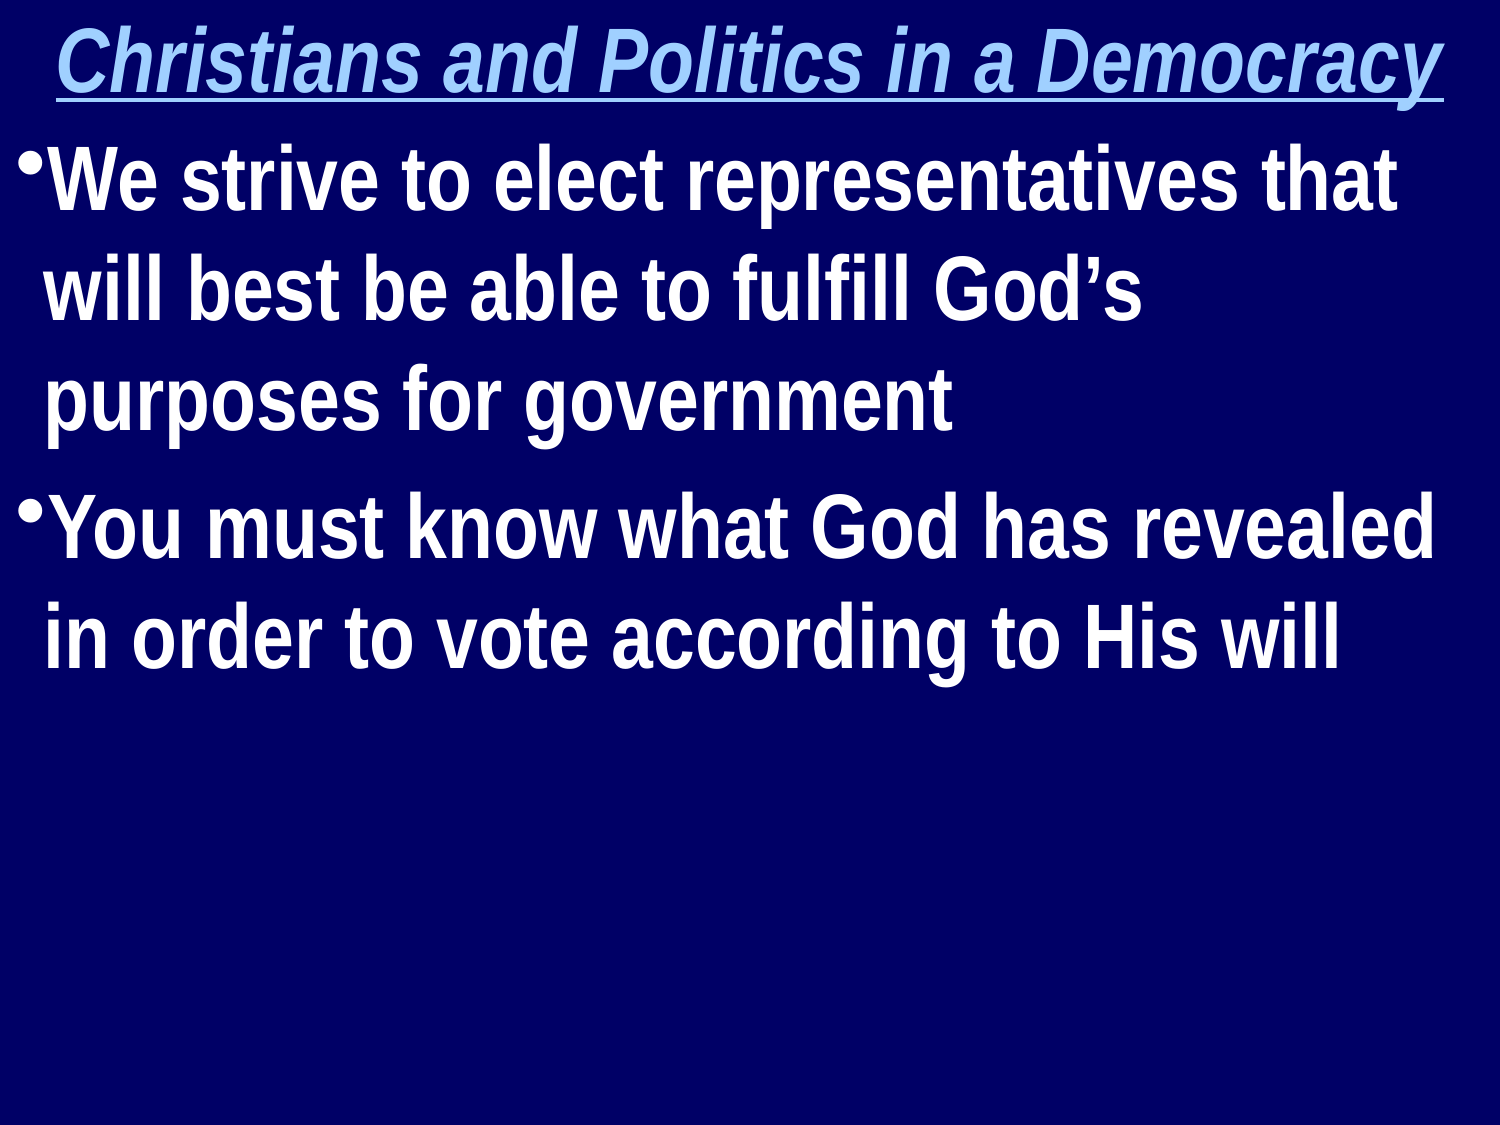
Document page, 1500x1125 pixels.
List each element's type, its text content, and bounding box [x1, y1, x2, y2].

list We strive to elect representatives that will best be able to fulfill God’s purposes for government You must know what God has revealed in order to vote according to His will [0, 111, 1500, 1125]
title Christians and Politics in a Democracy [0, 0, 1500, 111]
